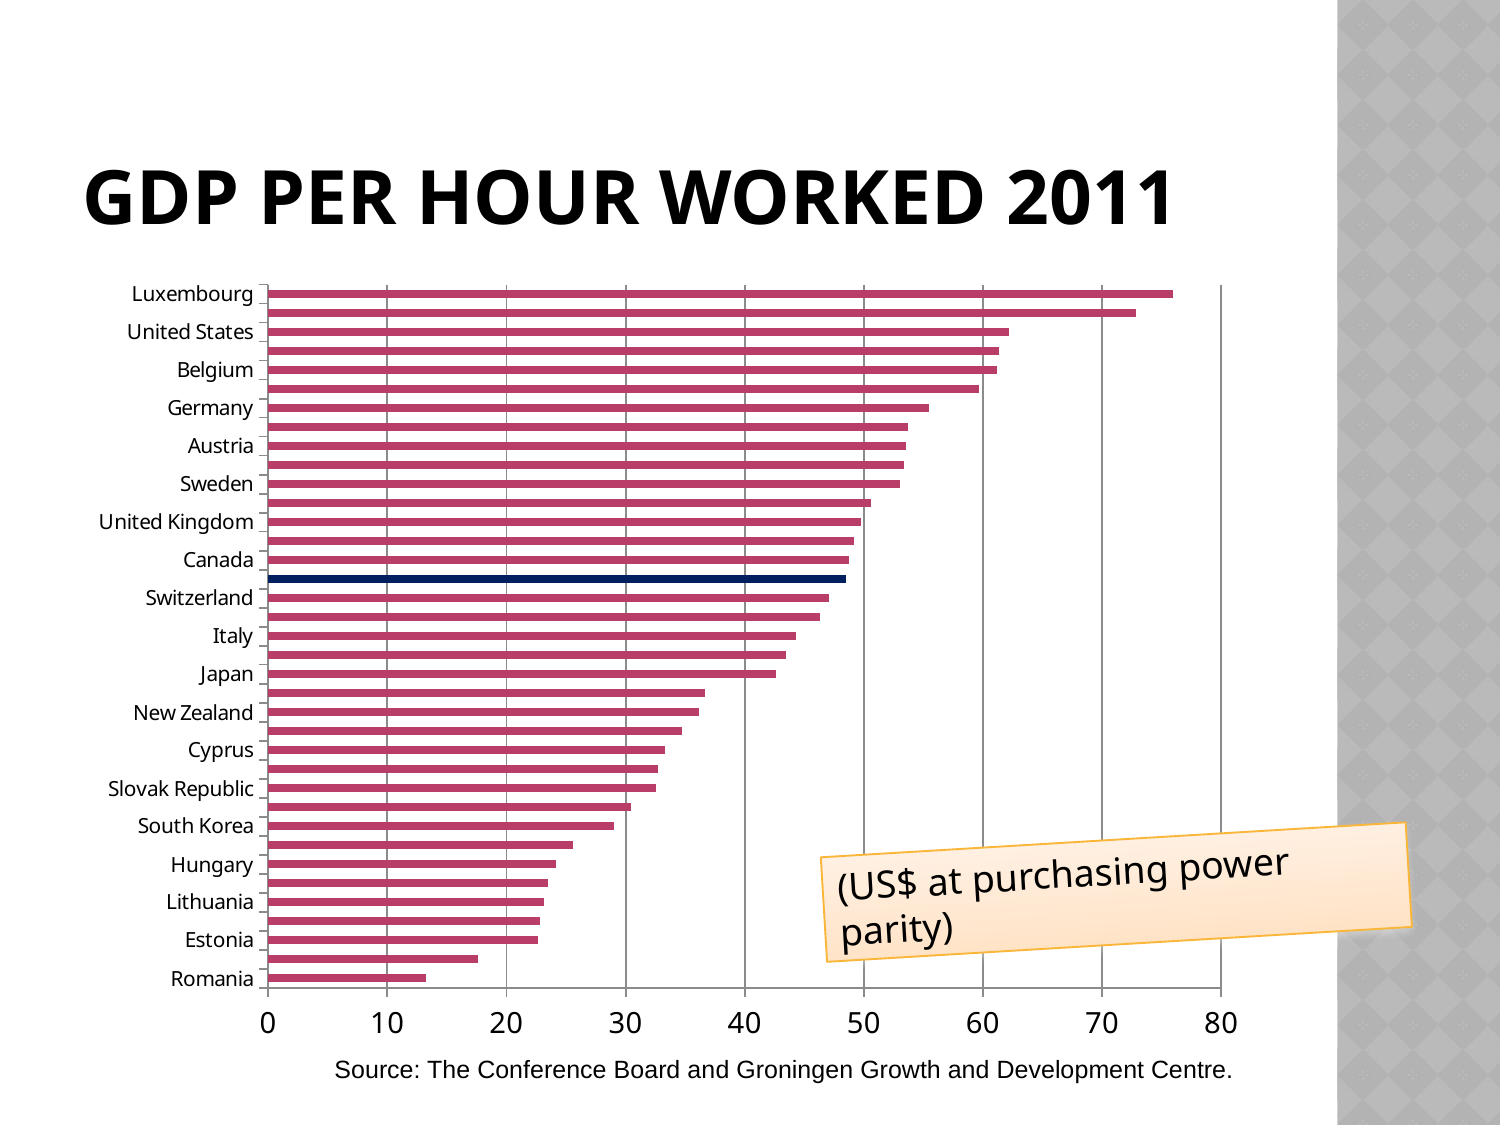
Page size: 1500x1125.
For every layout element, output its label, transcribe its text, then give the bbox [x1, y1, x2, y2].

text_box (US$ at purchasing power parity) [1267, 821, 1413, 937]
text_box Source: The Conference Board and Groningen Growth and Development Centre. [319, 1069, 1257, 1091]
title GDP per hour worked 2011 [75, 52, 1263, 241]
chart [74, 263, 1263, 1060]
